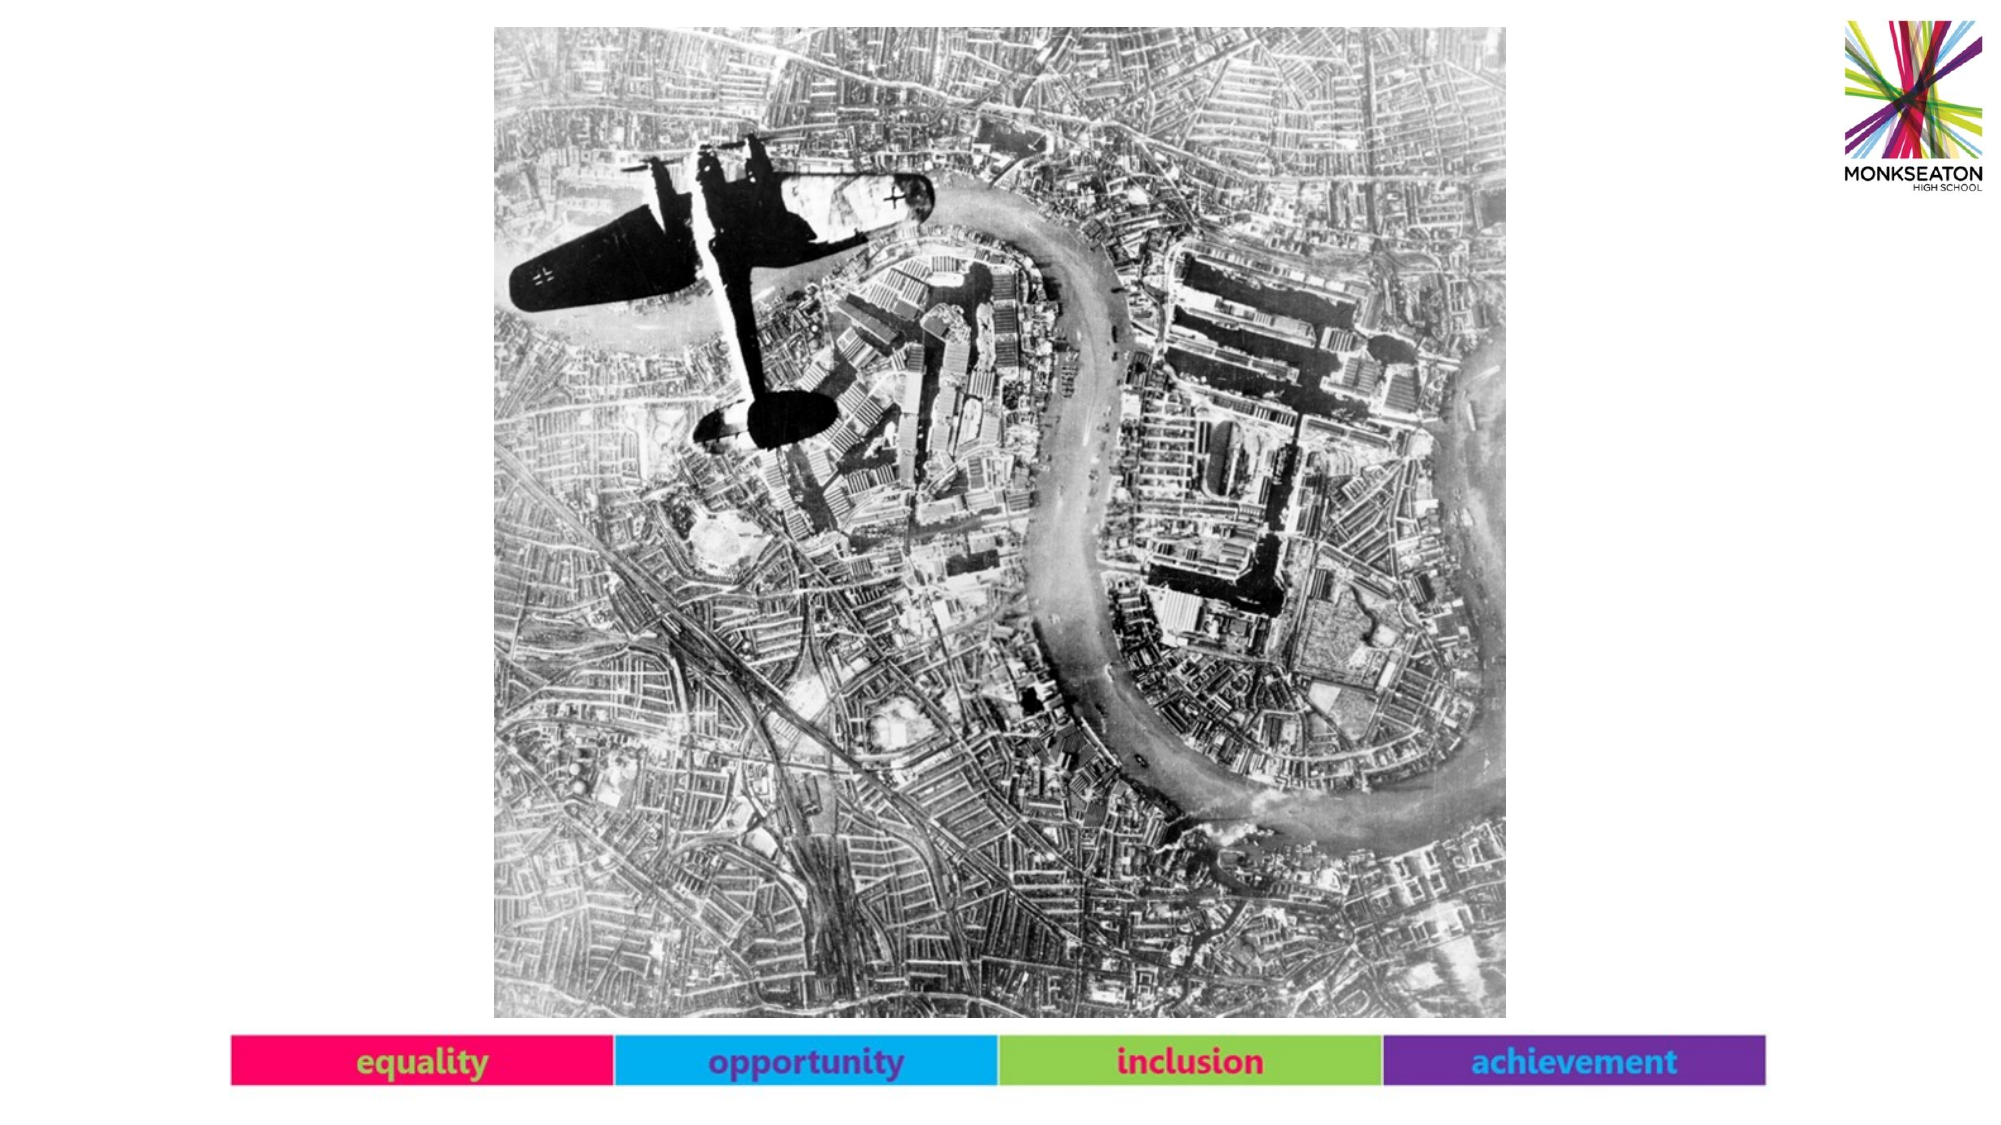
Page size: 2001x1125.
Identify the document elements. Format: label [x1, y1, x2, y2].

picture [229, 1029, 1771, 1103]
picture [494, 27, 1506, 1019]
picture [1841, 17, 1987, 195]
